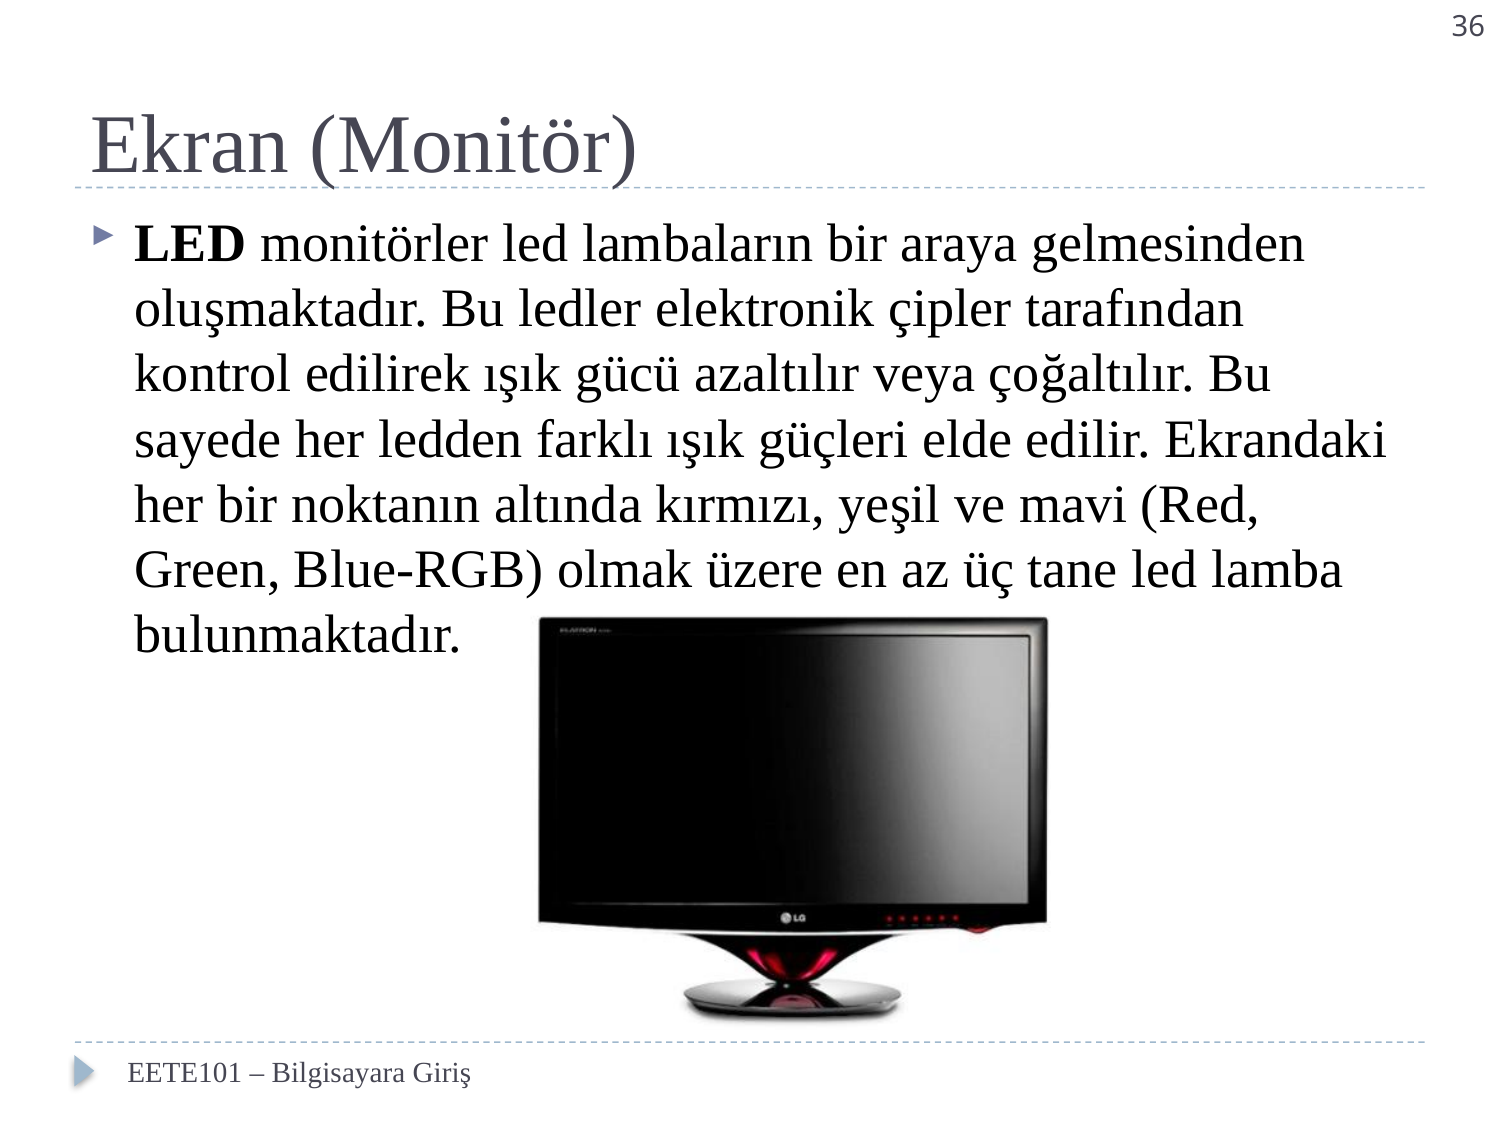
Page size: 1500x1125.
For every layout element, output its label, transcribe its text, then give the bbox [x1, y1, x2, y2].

title Ekran (Monitör) [75, 33, 1425, 197]
picture [489, 609, 1093, 1030]
list LED monitörler led lambaların bir araya gelmesinden oluşmaktadır. Bu ledler elektronik çipler tarafından kontrol edilirek ışık gücü azaltılır veya çoğaltılır. Bu sayede her ledden farklı ışık güçleri elde edilir. Ekrandaki her bir noktanın altında kırmızı, yeşil ve mavi (Red, Green, Blue-RGB) olmak üzere en az üç tane led lamba bulunmaktadır. [75, 200, 1425, 1010]
slide_number 36 [1423, 0, 1500, 60]
footer EETE101 – Bilgisayara Giriş [112, 1045, 1424, 1106]
